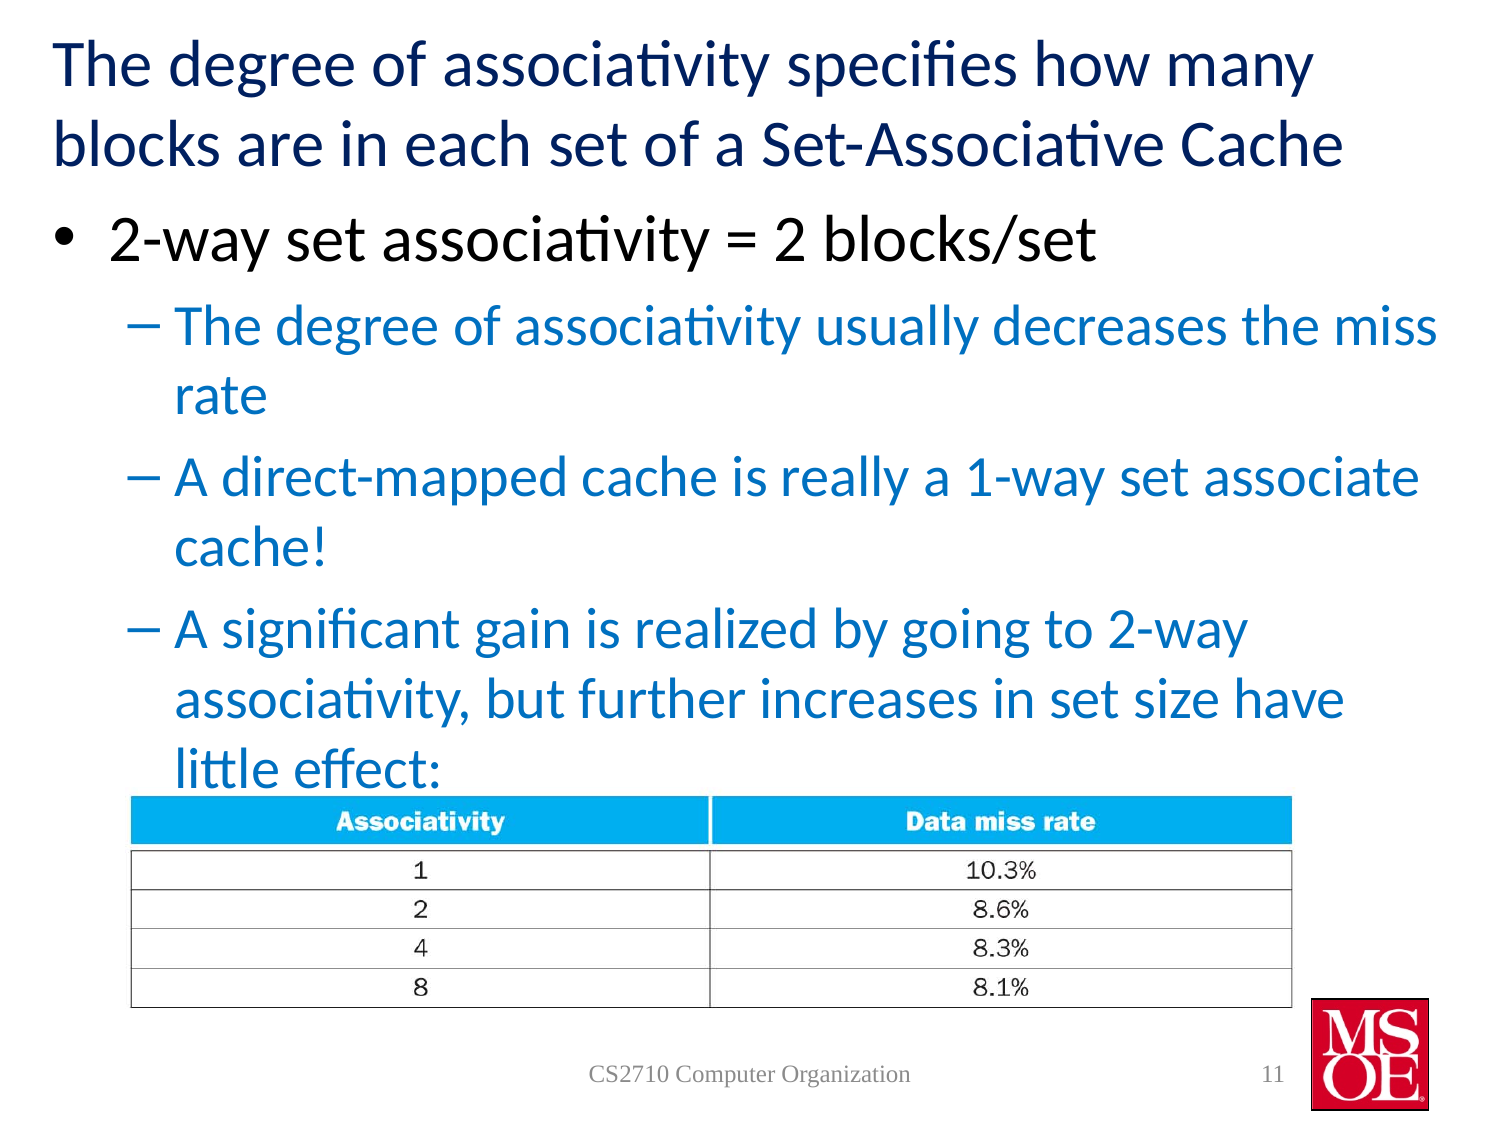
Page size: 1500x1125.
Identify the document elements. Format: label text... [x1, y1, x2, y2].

title The degree of associativity specifies how many blocks are in each set of a Set-Associative Cache [37, 37, 1463, 163]
list 2-way set associativity = 2 blocks/set The degree of associativity usually decreases the miss rate A direct-mapped cache is really a 1-way set associate cache! A significant gain is realized by going to 2-way associativity, but further increases in set size have little effect: [37, 187, 1463, 688]
footer CS2710 Computer Organization [512, 1042, 988, 1103]
picture [1312, 1000, 1428, 1109]
picture [124, 787, 1298, 1013]
slide_number 11 [1074, 1042, 1300, 1103]
